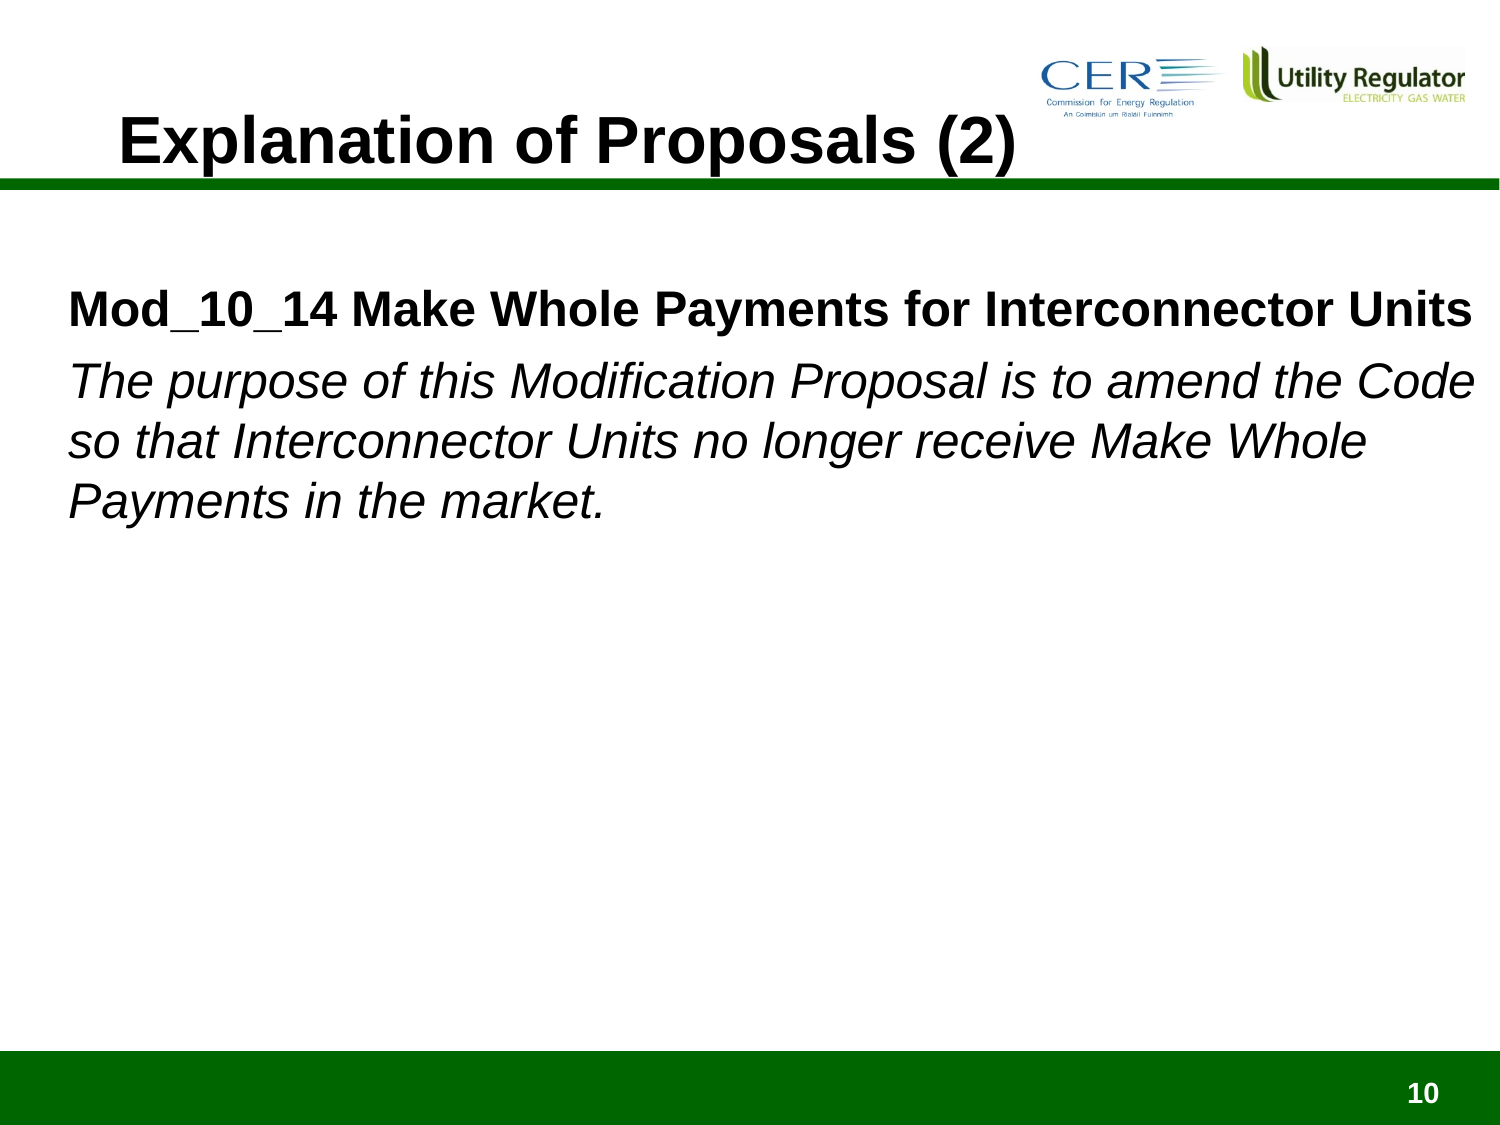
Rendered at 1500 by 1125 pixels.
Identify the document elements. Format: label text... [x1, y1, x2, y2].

picture [1033, 42, 1235, 126]
list Mod_10_14 Make Whole Payments for Interconnector Units The purpose of this Modification Proposal is to amend the Code so that Interconnector Units no longer receive Make Whole Payments in the market. [52, 196, 1500, 1047]
slide_number 10 [1104, 1066, 1455, 1125]
picture [1243, 46, 1465, 102]
title Explanation of Proposals (2) [103, 89, 1172, 184]
